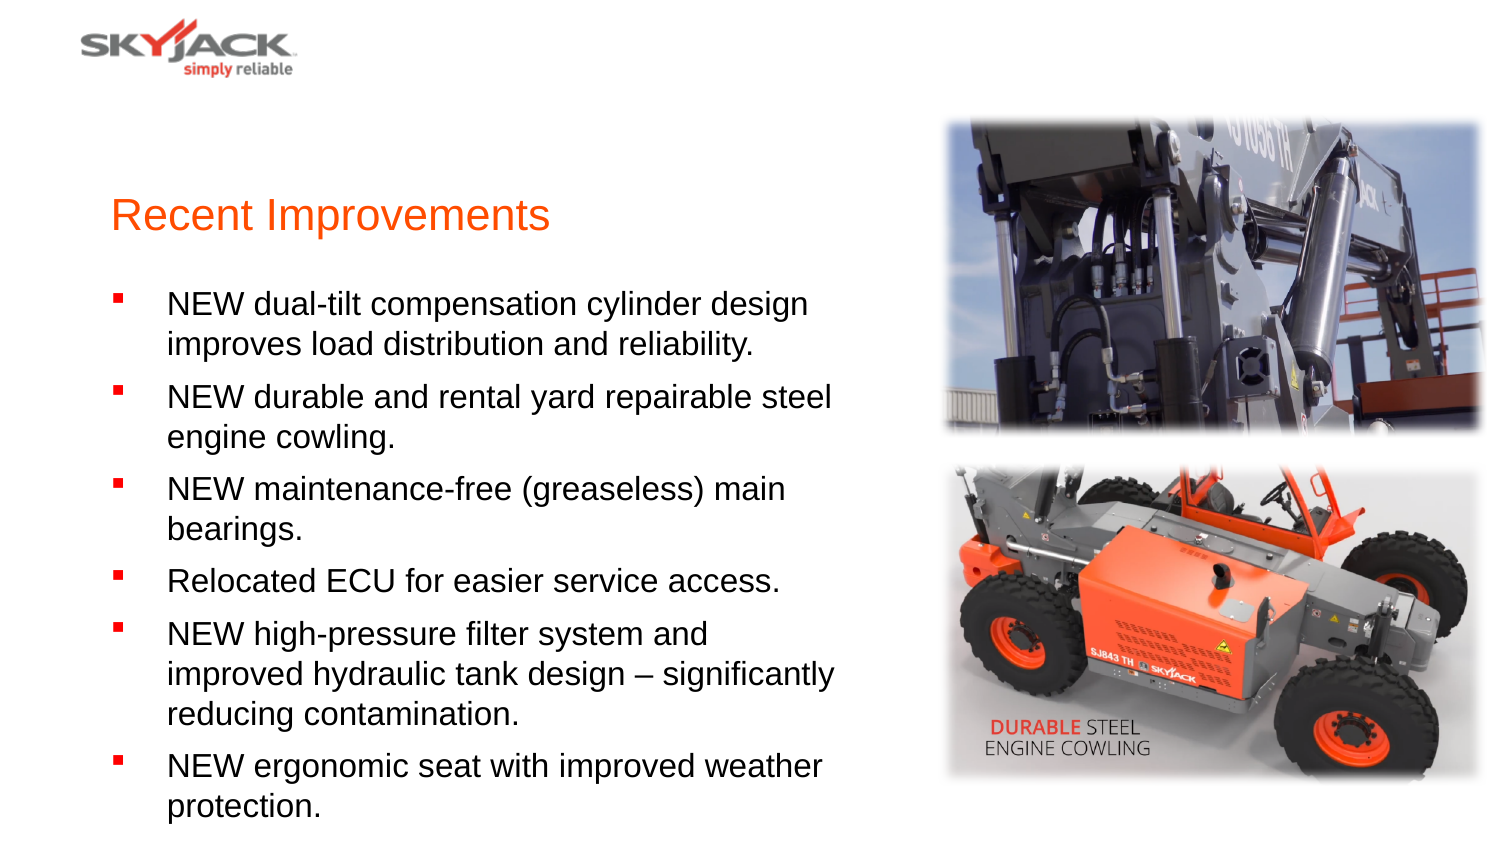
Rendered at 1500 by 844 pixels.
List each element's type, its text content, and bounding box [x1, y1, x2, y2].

title Recent Improvements [95, 182, 933, 248]
picture [938, 112, 1487, 438]
picture [39, 0, 339, 138]
picture [938, 462, 1487, 786]
list NEW dual-tilt compensation cylinder design improves load distribution and reliability. NEW durable and rental yard repairable steel engine cowling. NEW maintenance-free (greaseless) main bearings. Relocated ECU for easier service access. NEW high-pressure filter system and improved hydraulic tank design – significantly reducing contamination. NEW ergonomic seat with improved weather protection. [95, 275, 863, 501]
